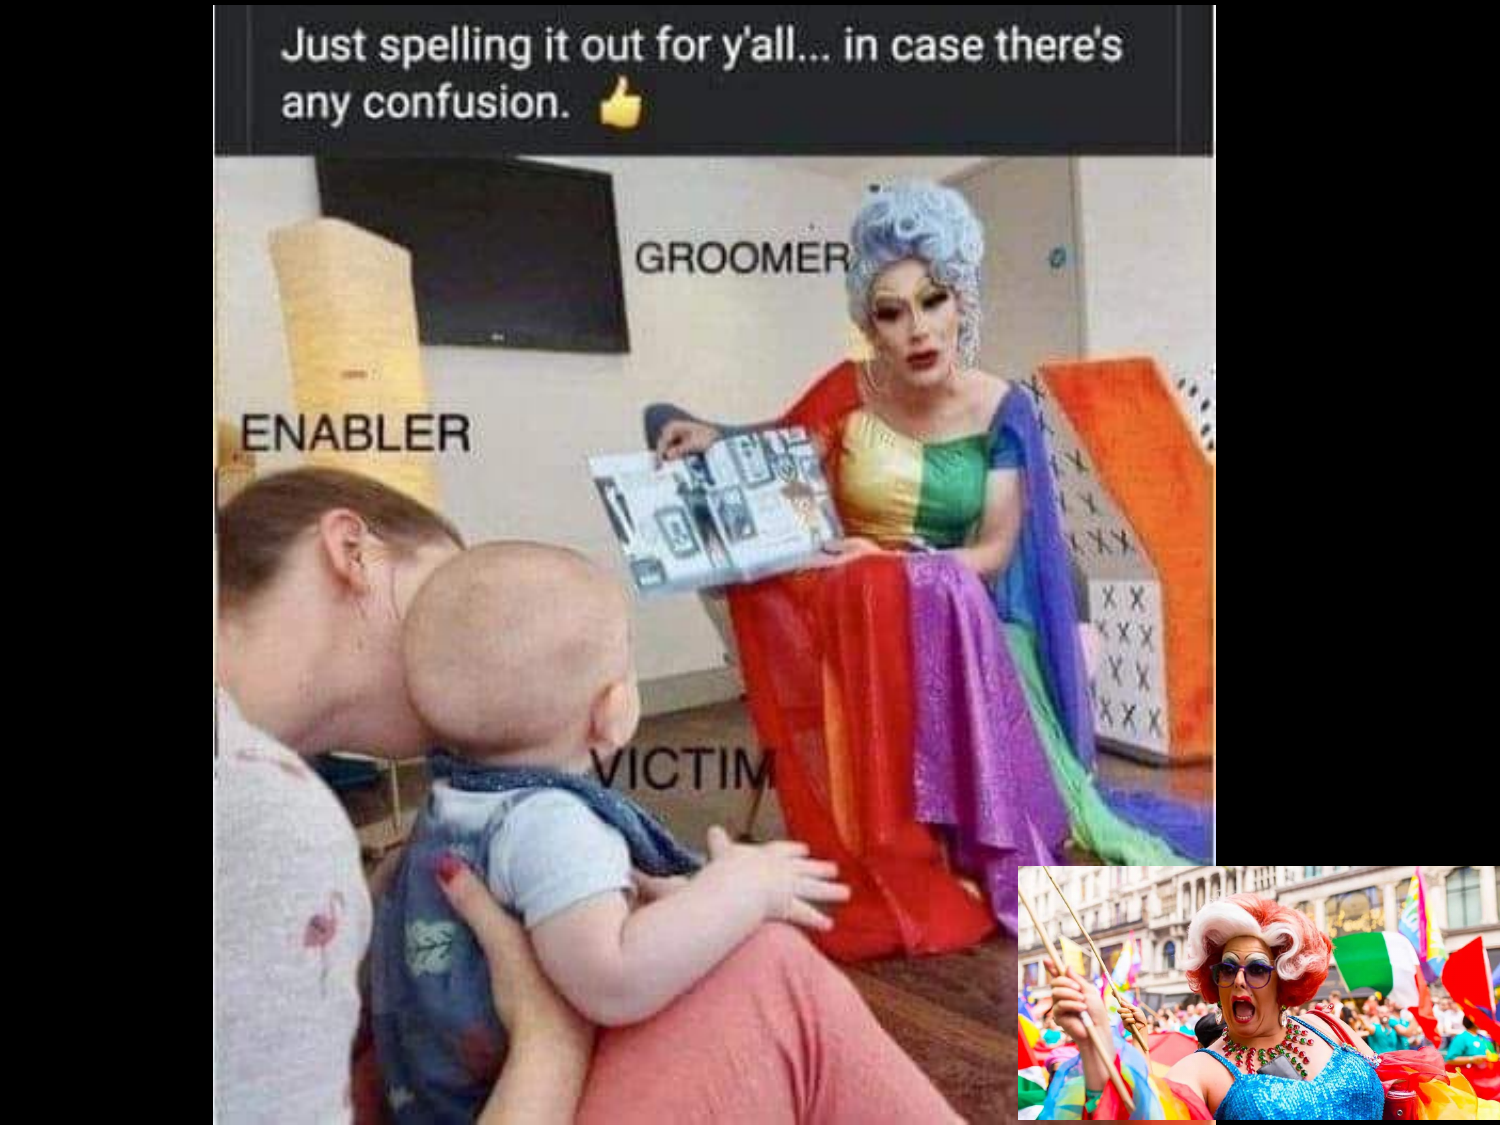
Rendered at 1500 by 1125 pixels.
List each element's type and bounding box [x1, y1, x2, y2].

picture [213, 5, 1500, 1125]
picture [1367, 1083, 1373, 1090]
picture [1333, 1116, 1346, 1120]
